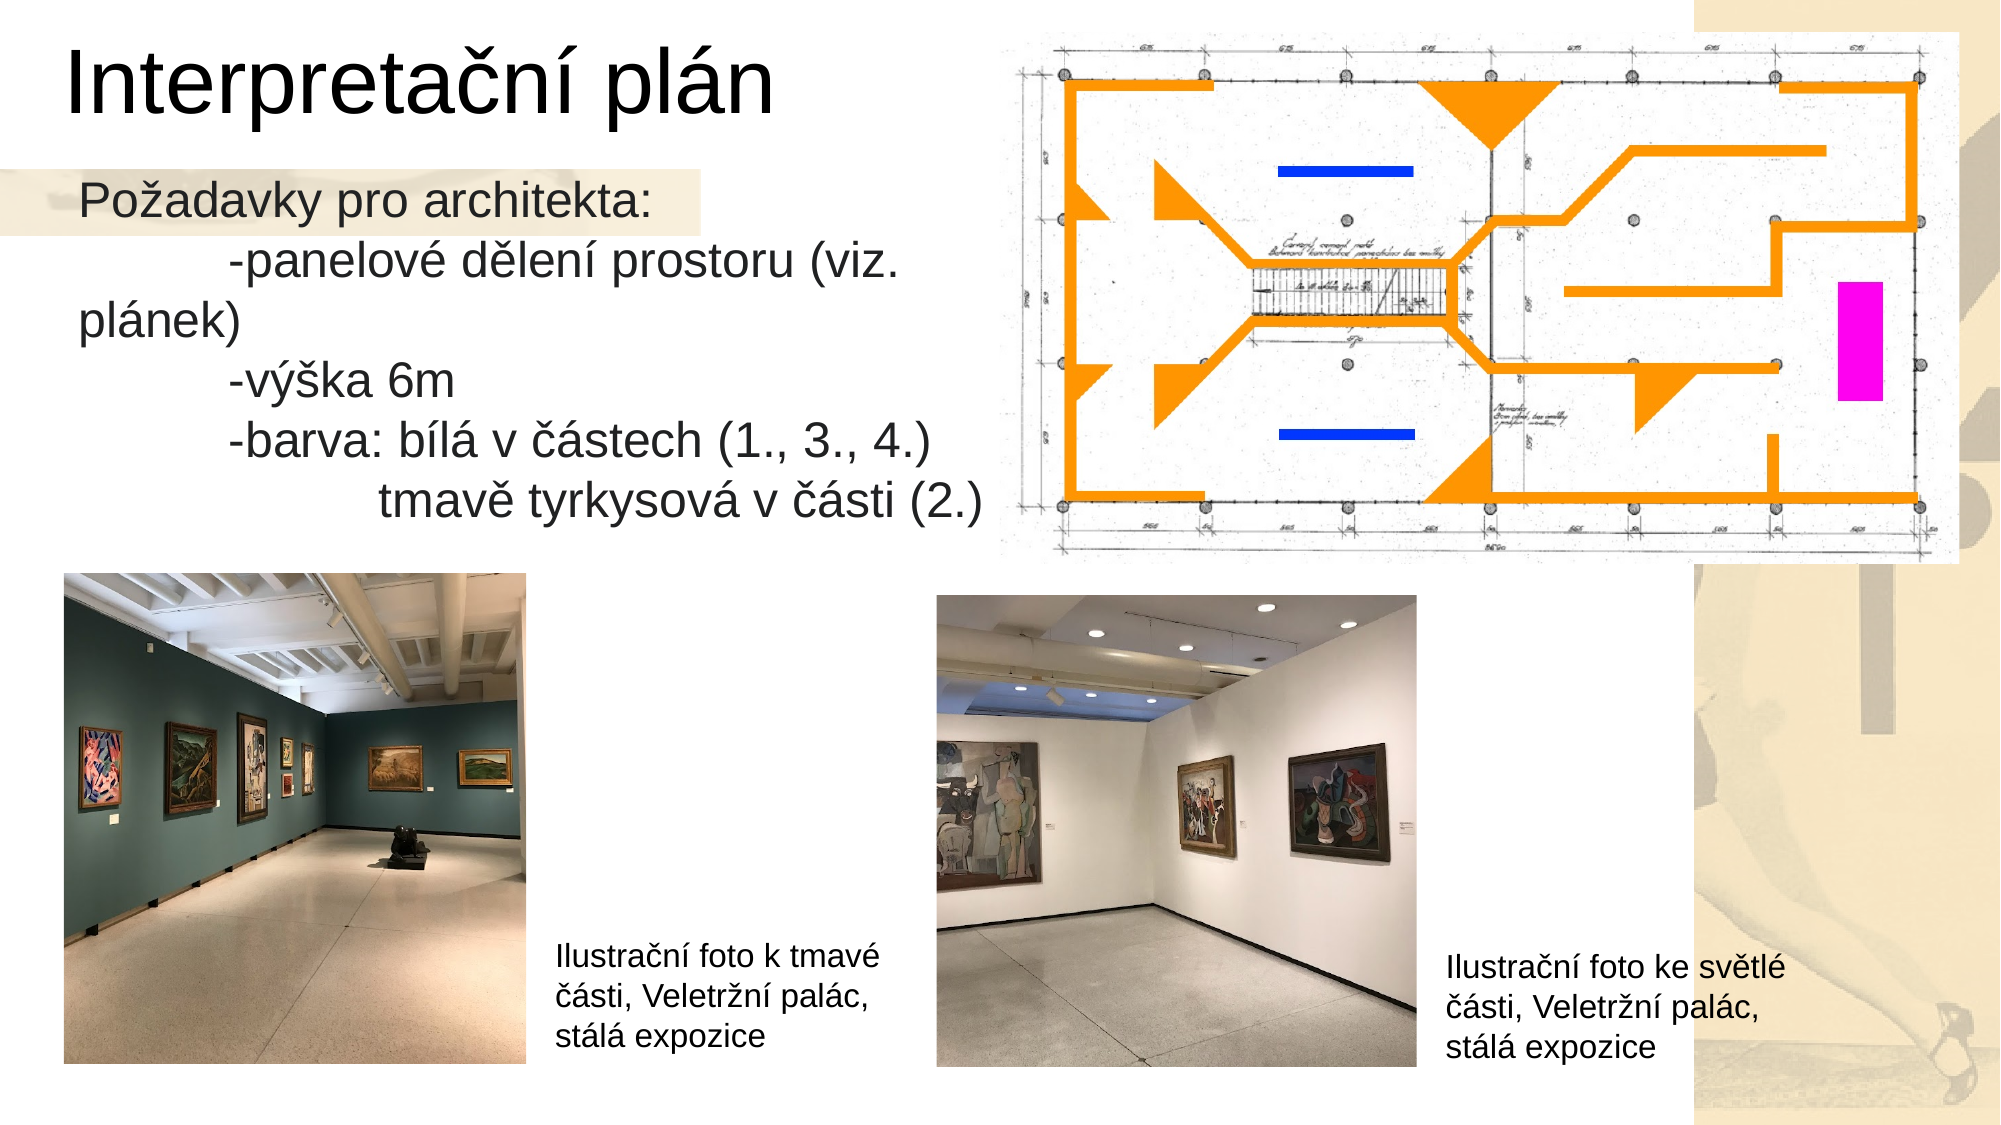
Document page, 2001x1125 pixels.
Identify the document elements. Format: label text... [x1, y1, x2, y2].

text_box Ilustrační foto k tmavé části, Veletržní palác, stálá expozice [540, 926, 917, 1062]
picture [936, 595, 1417, 1067]
text_box Interpretační plán [48, 27, 304, 203]
text_box Ilustrační foto ke světlé části, Veletržní palác, stálá expozice [1430, 938, 1694, 1073]
picture [304, 0, 371, 567]
picture [63, 573, 527, 1064]
picture [999, 0, 2000, 1125]
text_box Požadavky pro architekta: -panelové dělení prostoru (viz. plánek) -výška 6m -barva: bílá v částech (1., 3., 4.) tmavě tyrkysová v části (2.) [63, 160, 304, 536]
text_box Požadavky pro architekta: -panelové dělení prostoru (viz. plánek) -výška 6m -barva: bílá v částech (1., 3., 4.) tmavě tyrkysová v části (2.) [371, 160, 999, 536]
text_box Interpretační plán [371, 27, 857, 160]
